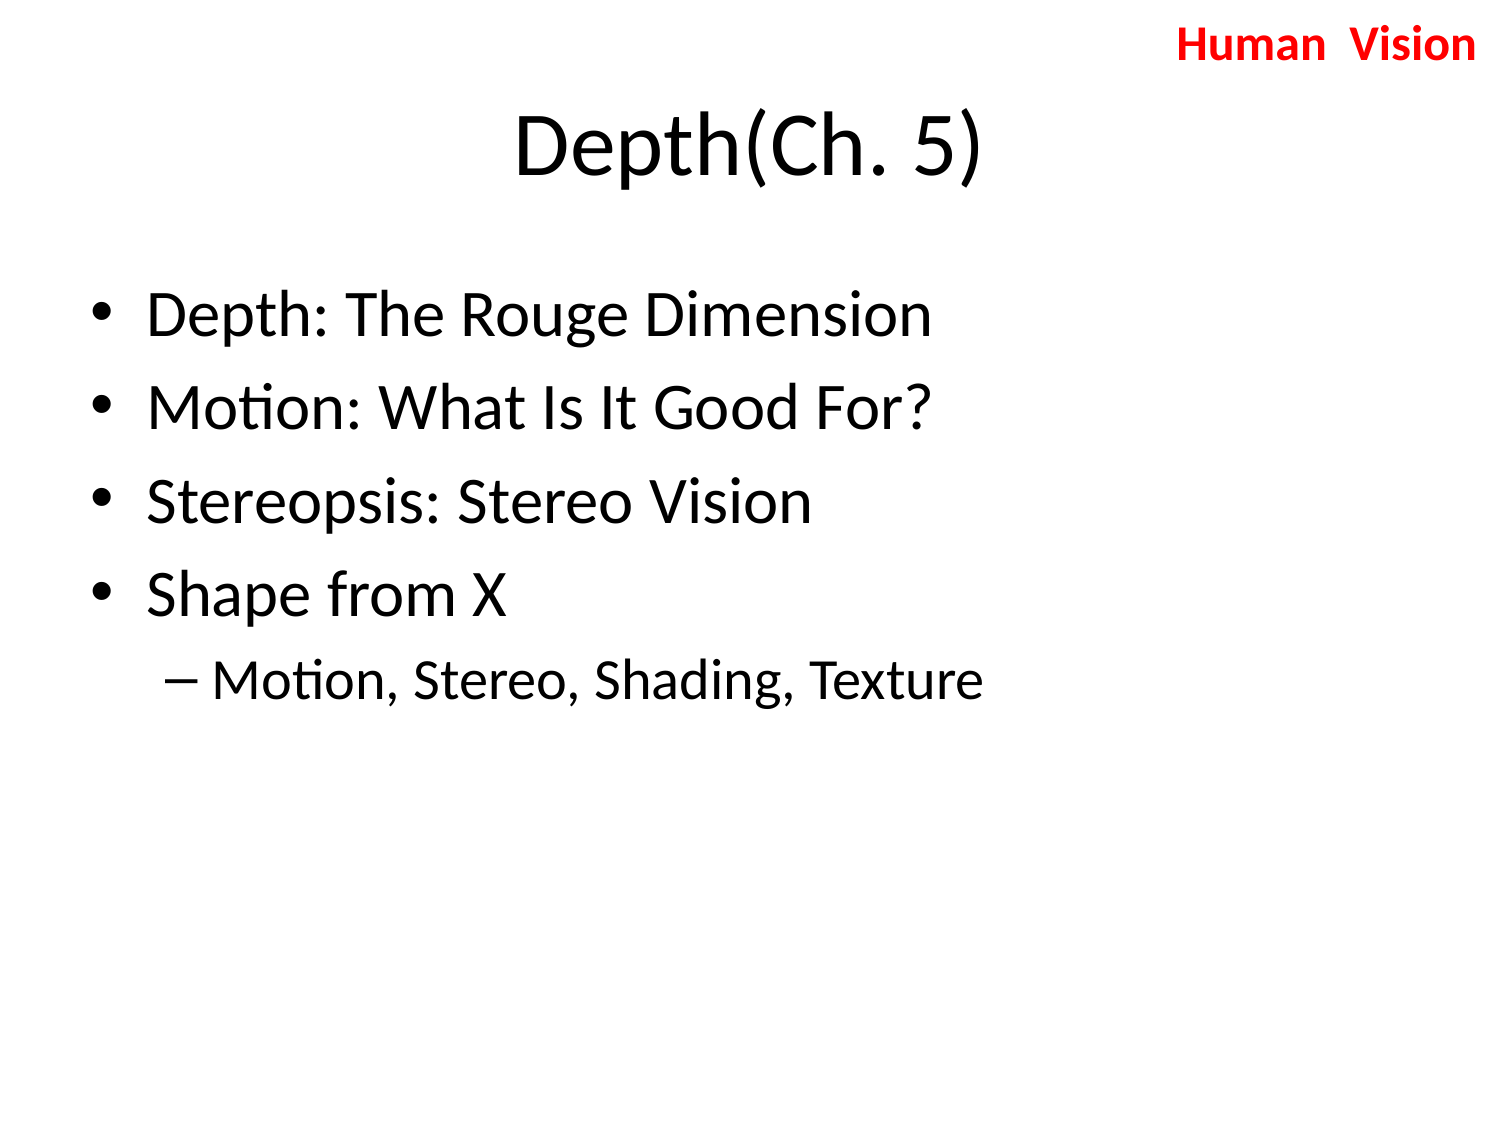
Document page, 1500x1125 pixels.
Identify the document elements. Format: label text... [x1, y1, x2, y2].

text_box Human Vision [1161, 2, 1493, 78]
list Depth: The Rouge Dimension Motion: What Is It Good For? Stereopsis: Stereo Vision Shape from X Motion, Stereo, Shading, Texture [75, 262, 1425, 1005]
title Depth(Ch. 5) [75, 45, 1425, 233]
